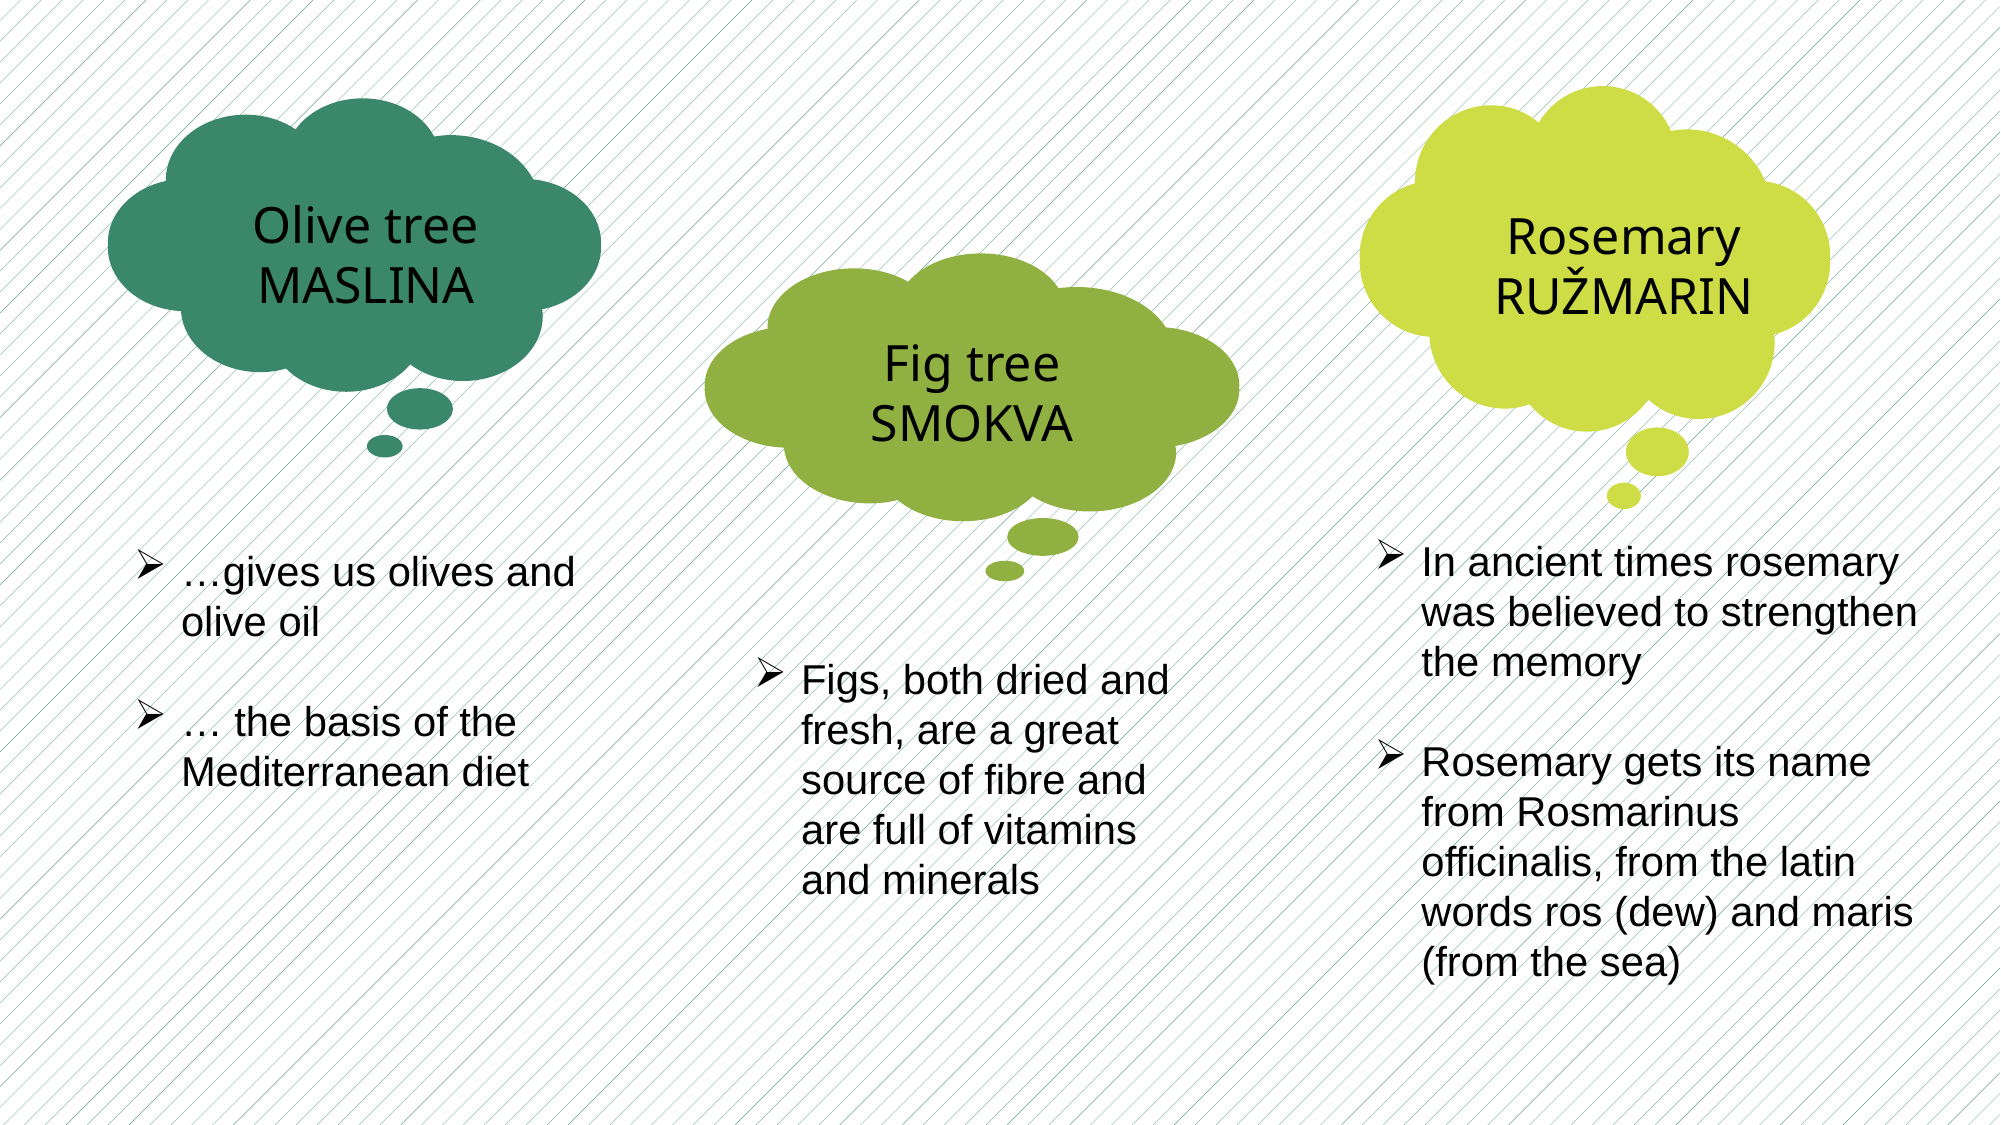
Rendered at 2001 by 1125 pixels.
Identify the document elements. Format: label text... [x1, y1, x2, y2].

text_box …gives us olives and olive oil … the basis of the Mediterranean diet [119, 536, 614, 802]
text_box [107, 98, 602, 458]
text_box Figs, both dried and fresh, are a great source of fibre and are full of vitamins and minerals [739, 645, 1205, 911]
text_box In ancient times rosemary was believed to strengthen the memory Rosemary gets its name from Rosmarinus officinalis, from the latin words ros (dew) and maris (from the sea) [1359, 527, 1937, 993]
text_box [704, 253, 1240, 582]
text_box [1359, 86, 1831, 509]
